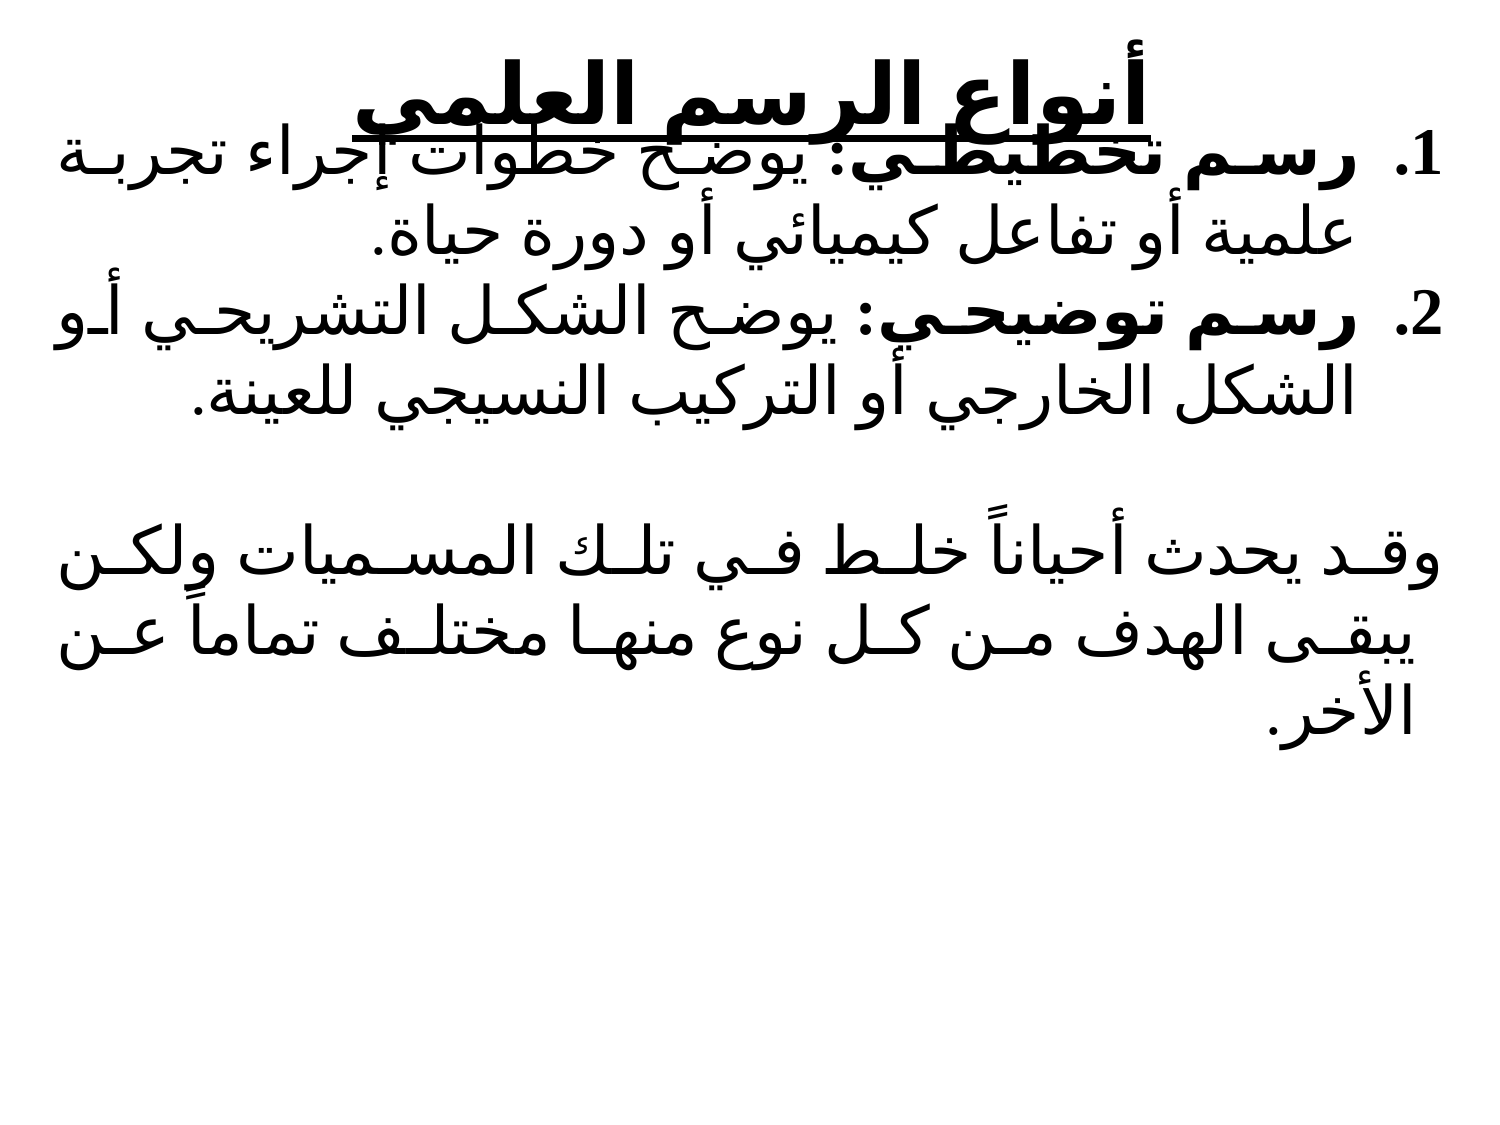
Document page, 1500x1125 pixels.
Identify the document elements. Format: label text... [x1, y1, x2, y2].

title أنواع الرسم العلمي [76, 30, 1427, 100]
text_box رسم تخطيطي: يوضح خطوات إجراء تجربة علمية أو تفاعل كيميائي أو دورة حياة. رسم توضيحي: يوضح الشكل التشريحي أو الشكل الخارجي أو التركيب النسيجي للعينة. وقد يحدث أحياناً خلط في تلك المسميات ولكن يبقى الهدف من كل نوع منها مختلف تماماً عن الأخر. [41, 100, 1459, 755]
